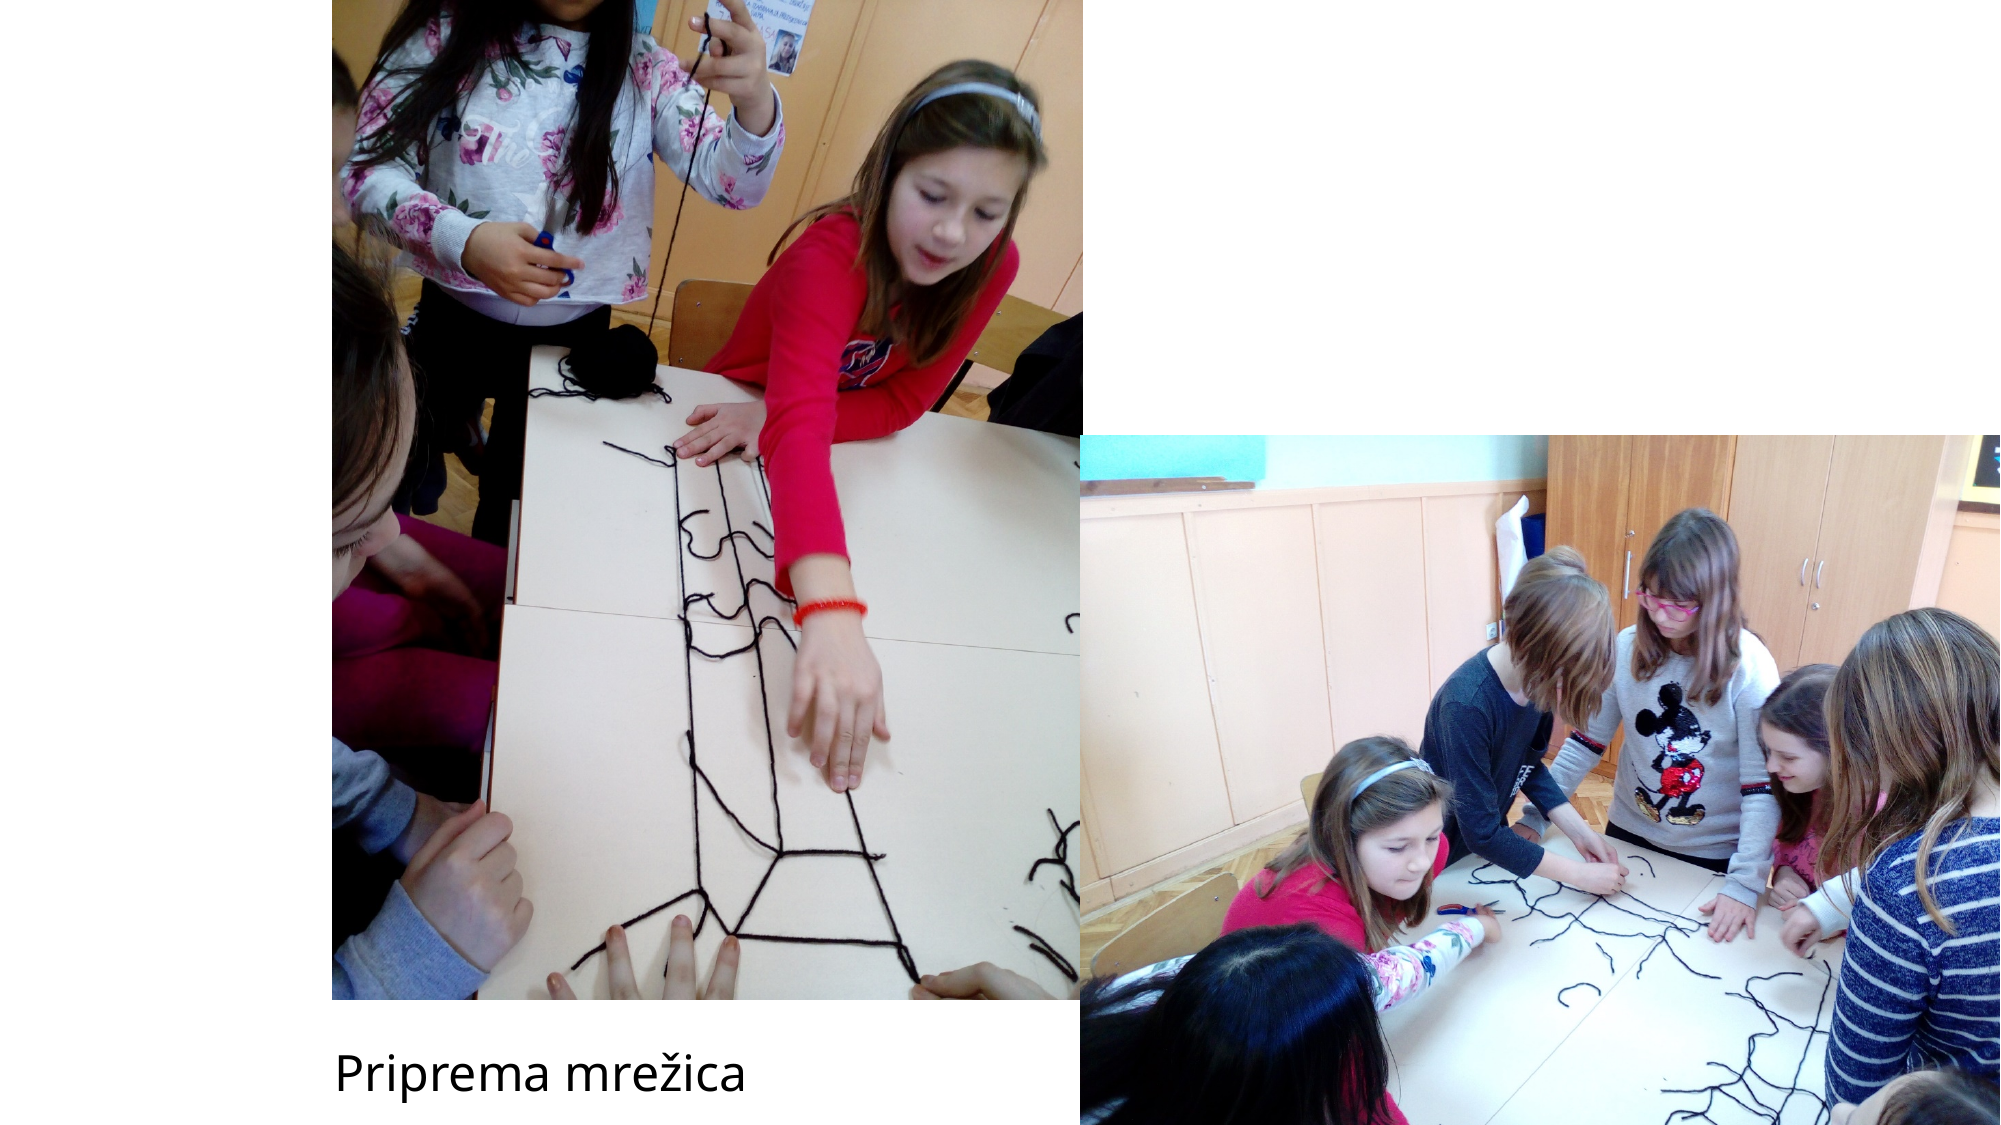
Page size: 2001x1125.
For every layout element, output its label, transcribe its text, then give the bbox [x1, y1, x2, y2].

picture [332, 0, 2000, 1125]
text_box Priprema mrežica [319, 1034, 1080, 1110]
